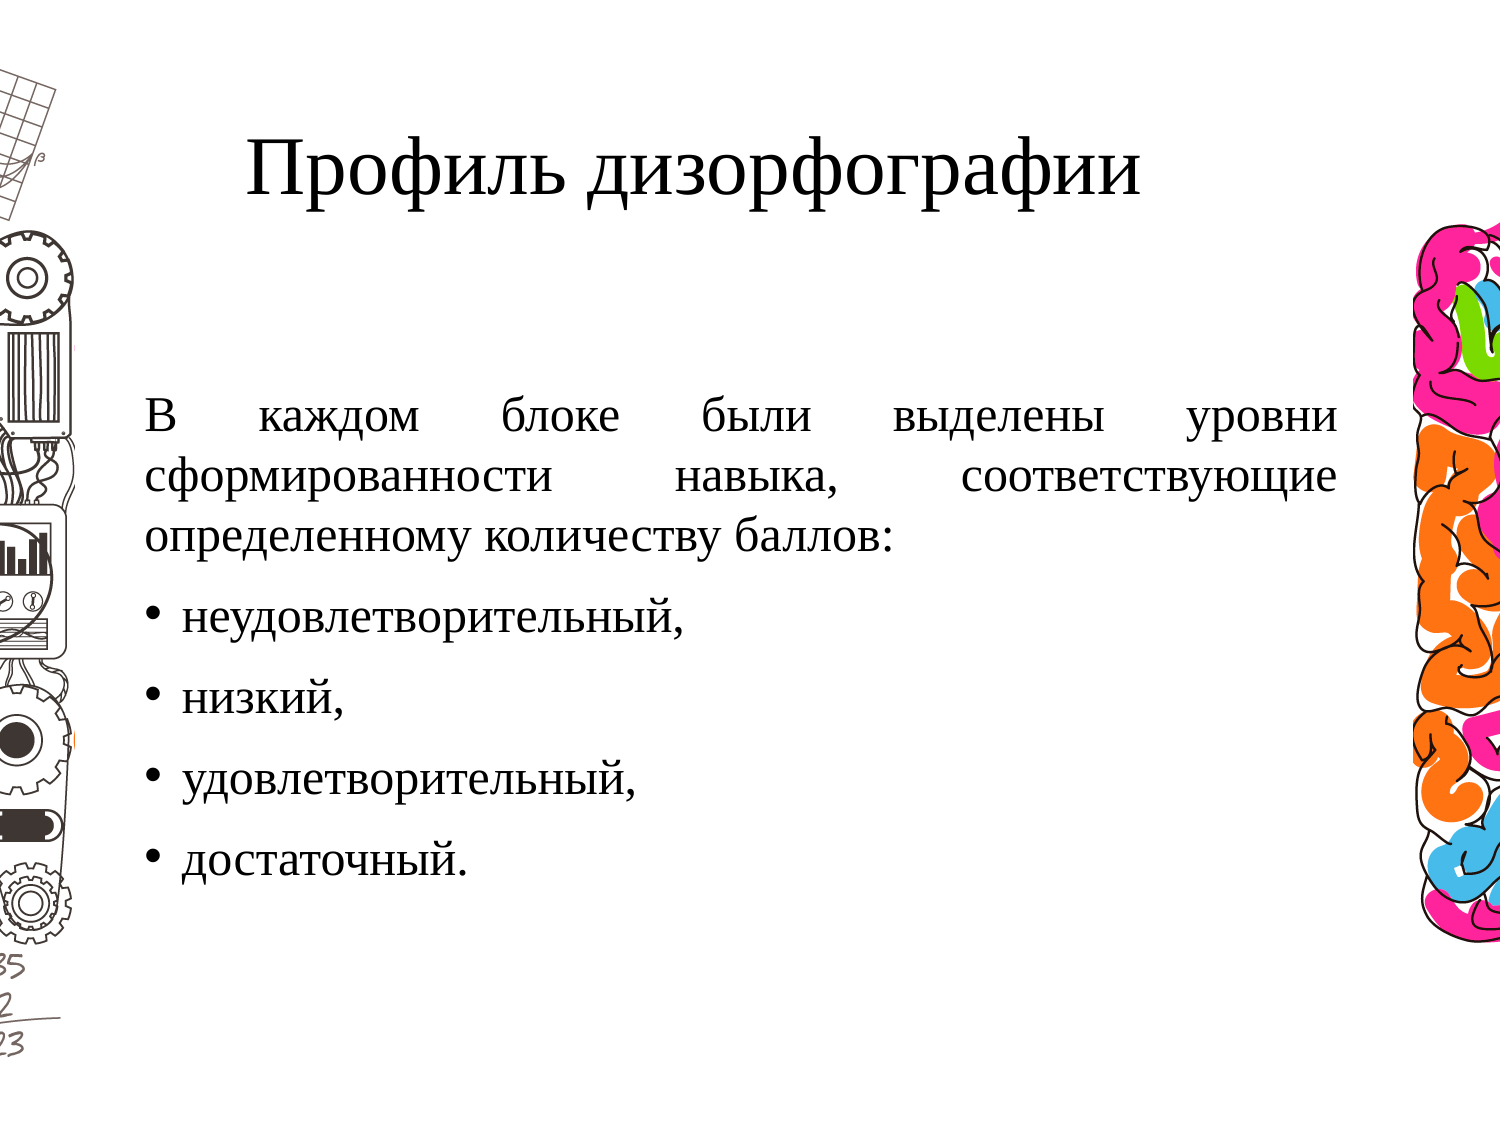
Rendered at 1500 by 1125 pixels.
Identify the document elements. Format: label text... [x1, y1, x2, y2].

picture [0, 0, 1500, 1125]
list В каждом блоке были выделены уровни сформированности навыка, соответствующие определенному количеству баллов: неудовлетворительный, низкий, удовлетворительный, достаточный. [129, 374, 1354, 1011]
text_box Профиль дизорфографии [173, 103, 1215, 321]
